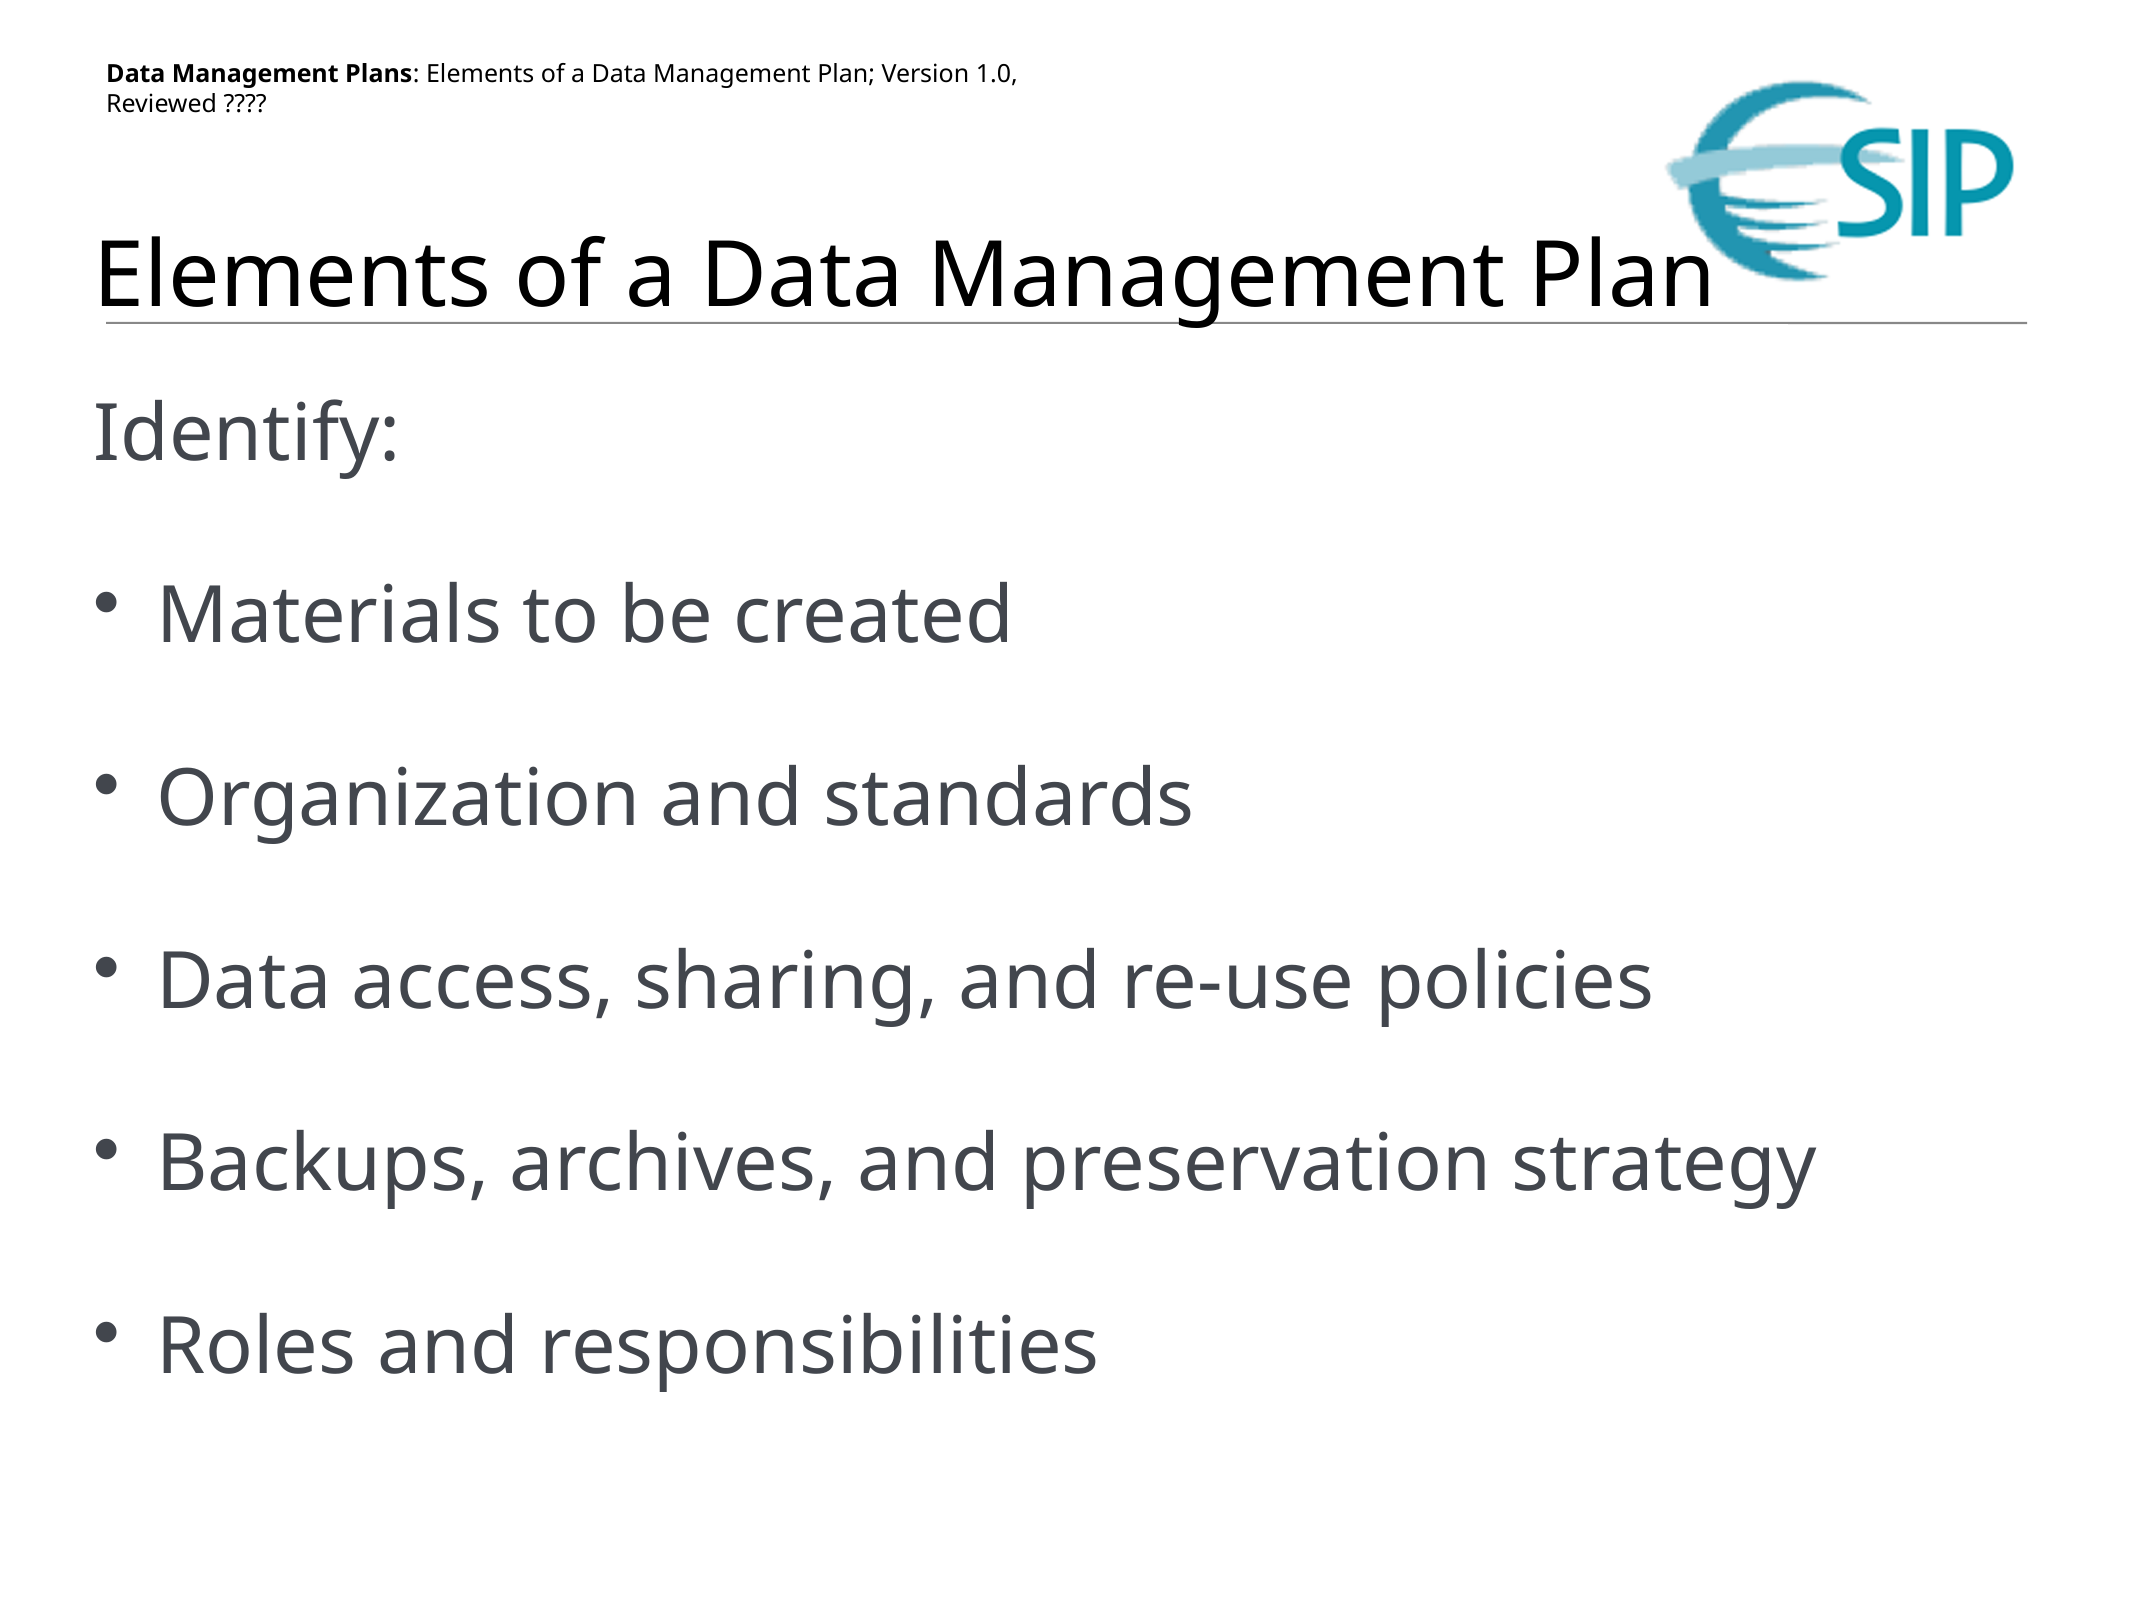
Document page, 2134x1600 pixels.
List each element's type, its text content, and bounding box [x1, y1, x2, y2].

title Elements of a Data Management Plan [93, 95, 2040, 325]
text_box Data Management Plans: Elements of a Data Management Plan; Version 1.0, Reviewed ???? [91, 49, 1174, 95]
text_box Identify: Materials to be created Organization and standards Data access, sharing, and re-use policies Backups, archives, and preservation strategy Roles and responsibilities [93, 381, 2040, 1459]
picture [1653, 62, 2030, 286]
